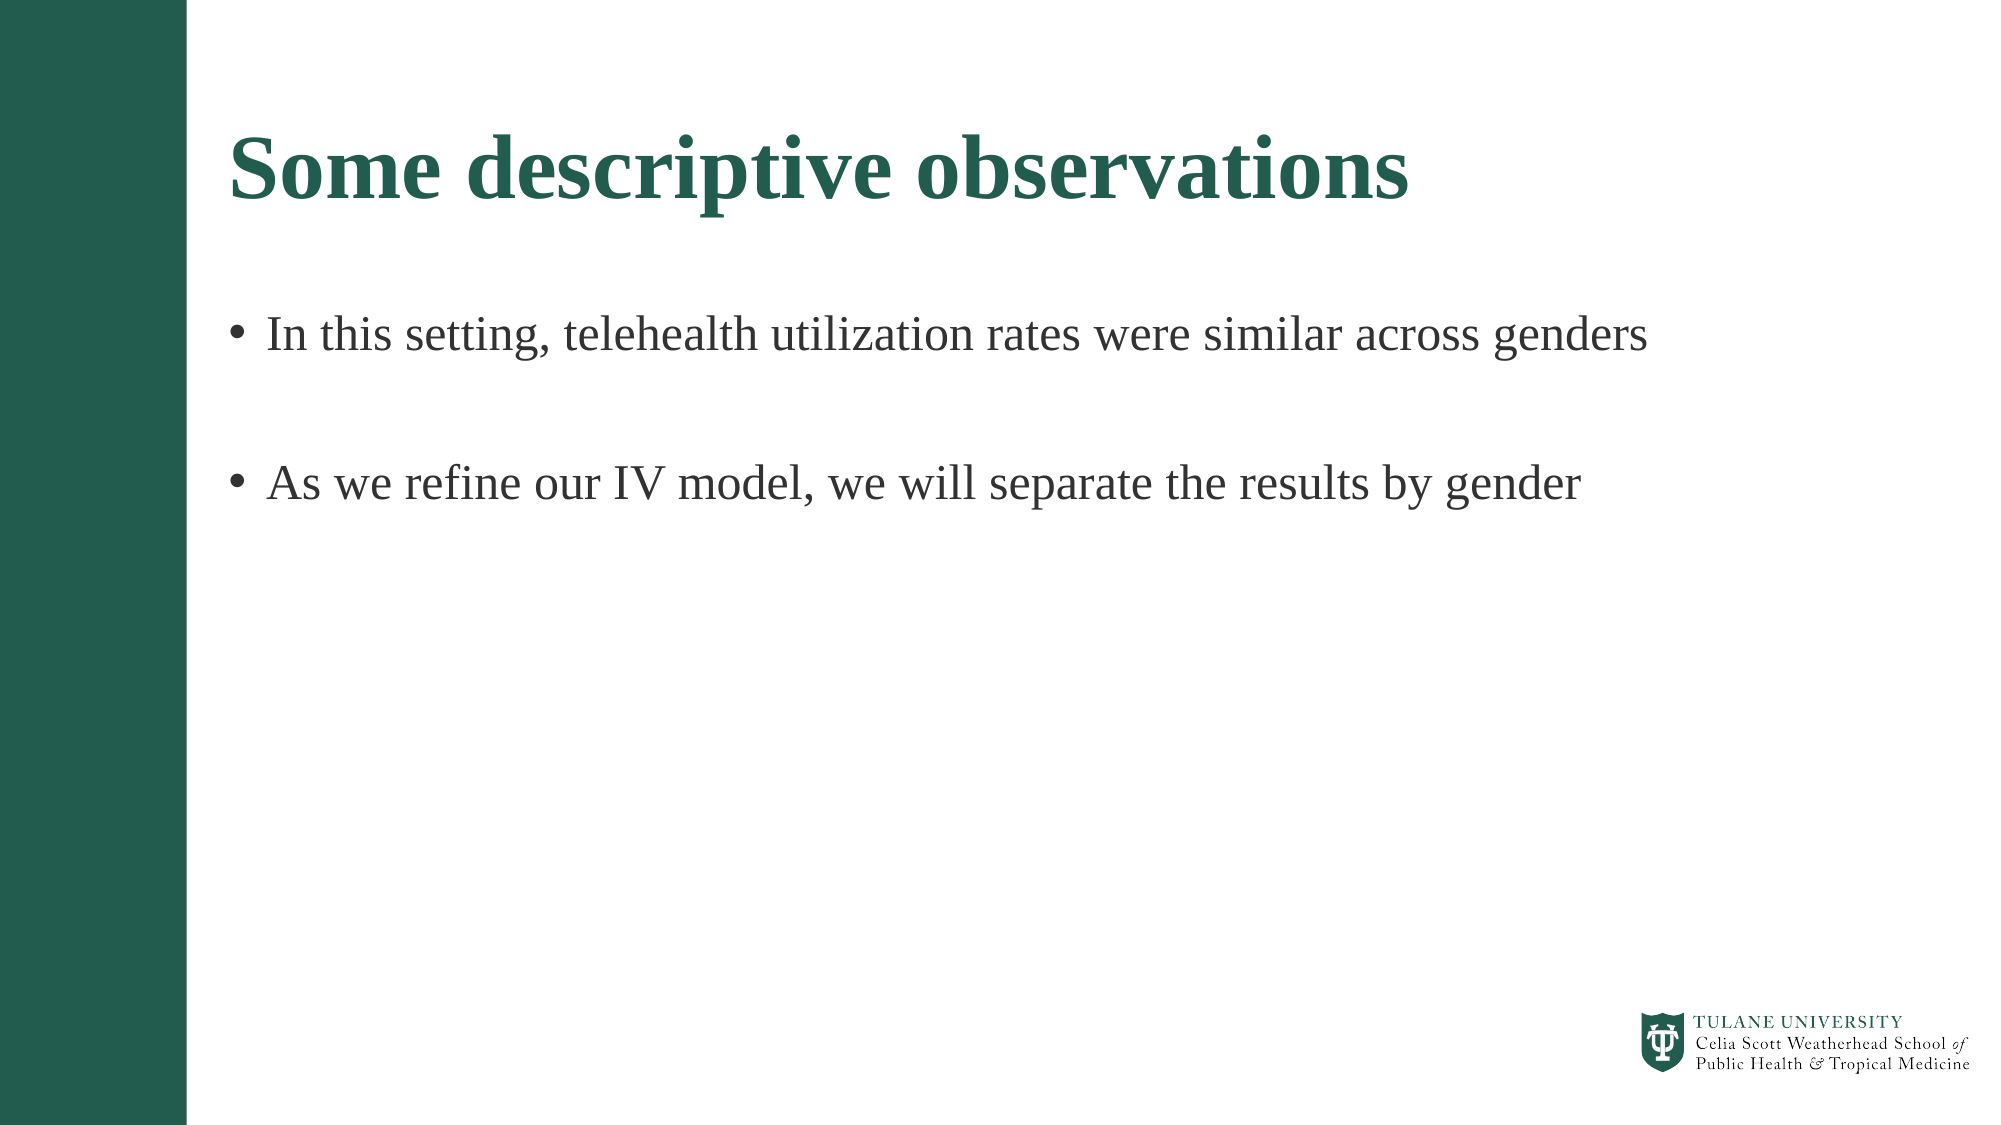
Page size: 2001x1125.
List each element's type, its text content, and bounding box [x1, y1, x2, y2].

list In this setting, telehealth utilization rates were similar across genders As we refine our IV model, we will separate the results by gender [213, 299, 1870, 1014]
picture [1617, 980, 1991, 1106]
title Some descriptive observations [213, 59, 1809, 278]
